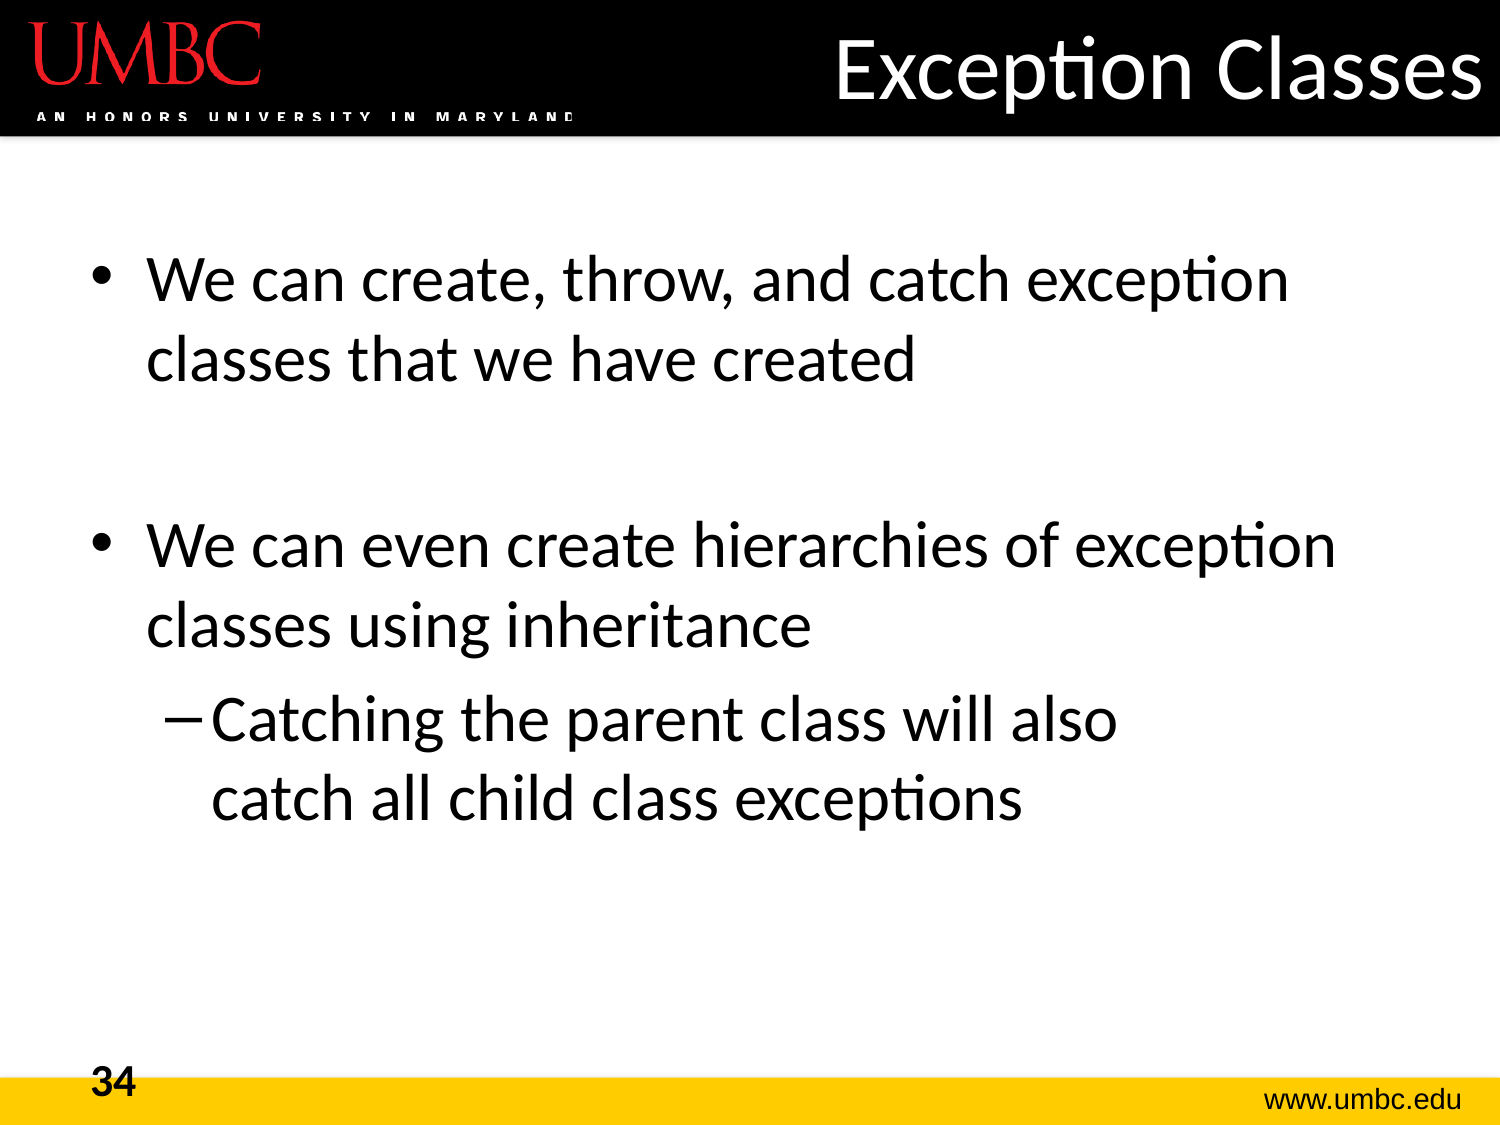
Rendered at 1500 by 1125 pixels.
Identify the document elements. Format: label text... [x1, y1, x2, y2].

title Exception Classes [150, 0, 1500, 188]
list We can create, throw, and catch exception classes that we have created We can even create hierarchies of exception classes using inheritance Catching the parent class will also catch all child class exceptions [75, 226, 1425, 1005]
slide_number 34 [75, 1042, 425, 1103]
